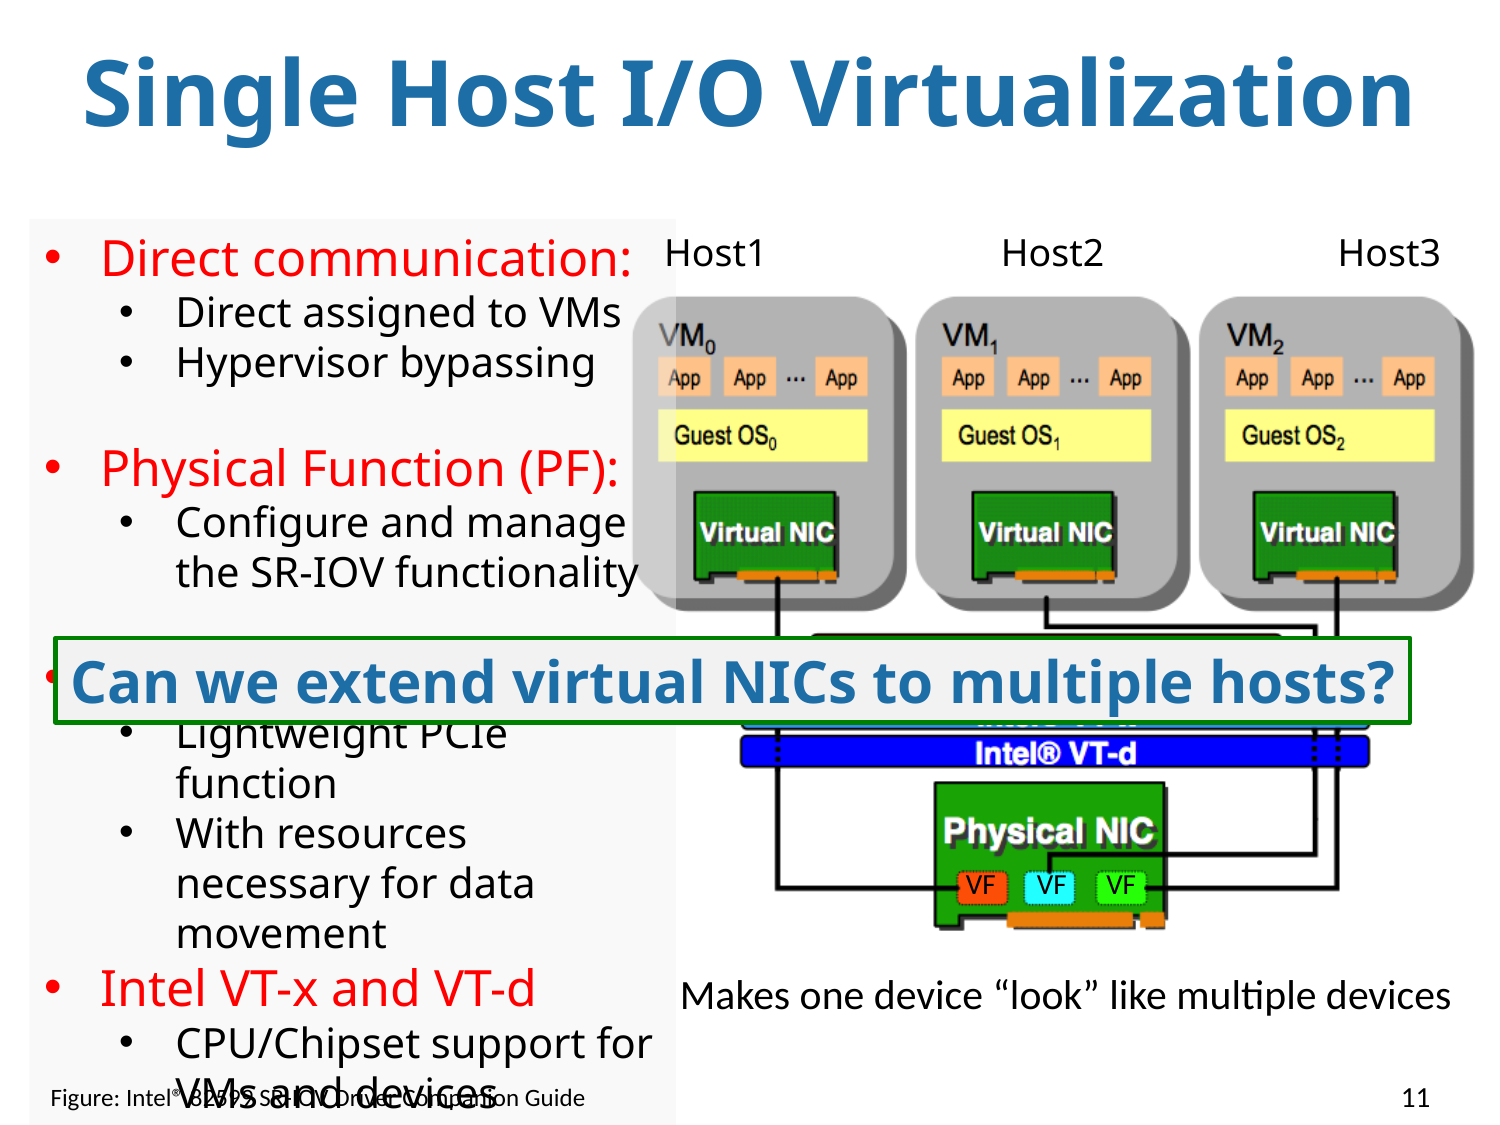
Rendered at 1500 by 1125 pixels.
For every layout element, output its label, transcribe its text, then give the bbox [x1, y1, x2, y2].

text_box Can we extend virtual NICs to multiple hosts? [53, 636, 613, 725]
text_box Makes one device “look” like multiple devices [664, 960, 1467, 1025]
text_box Figure: Intel® 82599 SR-IOV Driver Companion Guide [35, 1073, 602, 1119]
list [618, 287, 1483, 945]
title Single Host I/O Virtualization [53, 31, 1447, 149]
text_box Direct communication: Direct assigned to VMs Hypervisor bypassing Physical Function (PF): Configure and manage the SR-IOV functionality Virtual Function (VF): Lightweight PCIe function With resources necessary for data movement Intel VT-x and VT-d CPU/Chipset support for VMs and devices [29, 218, 676, 1125]
text_box Host1 Host2 Host3 [649, 221, 1458, 282]
